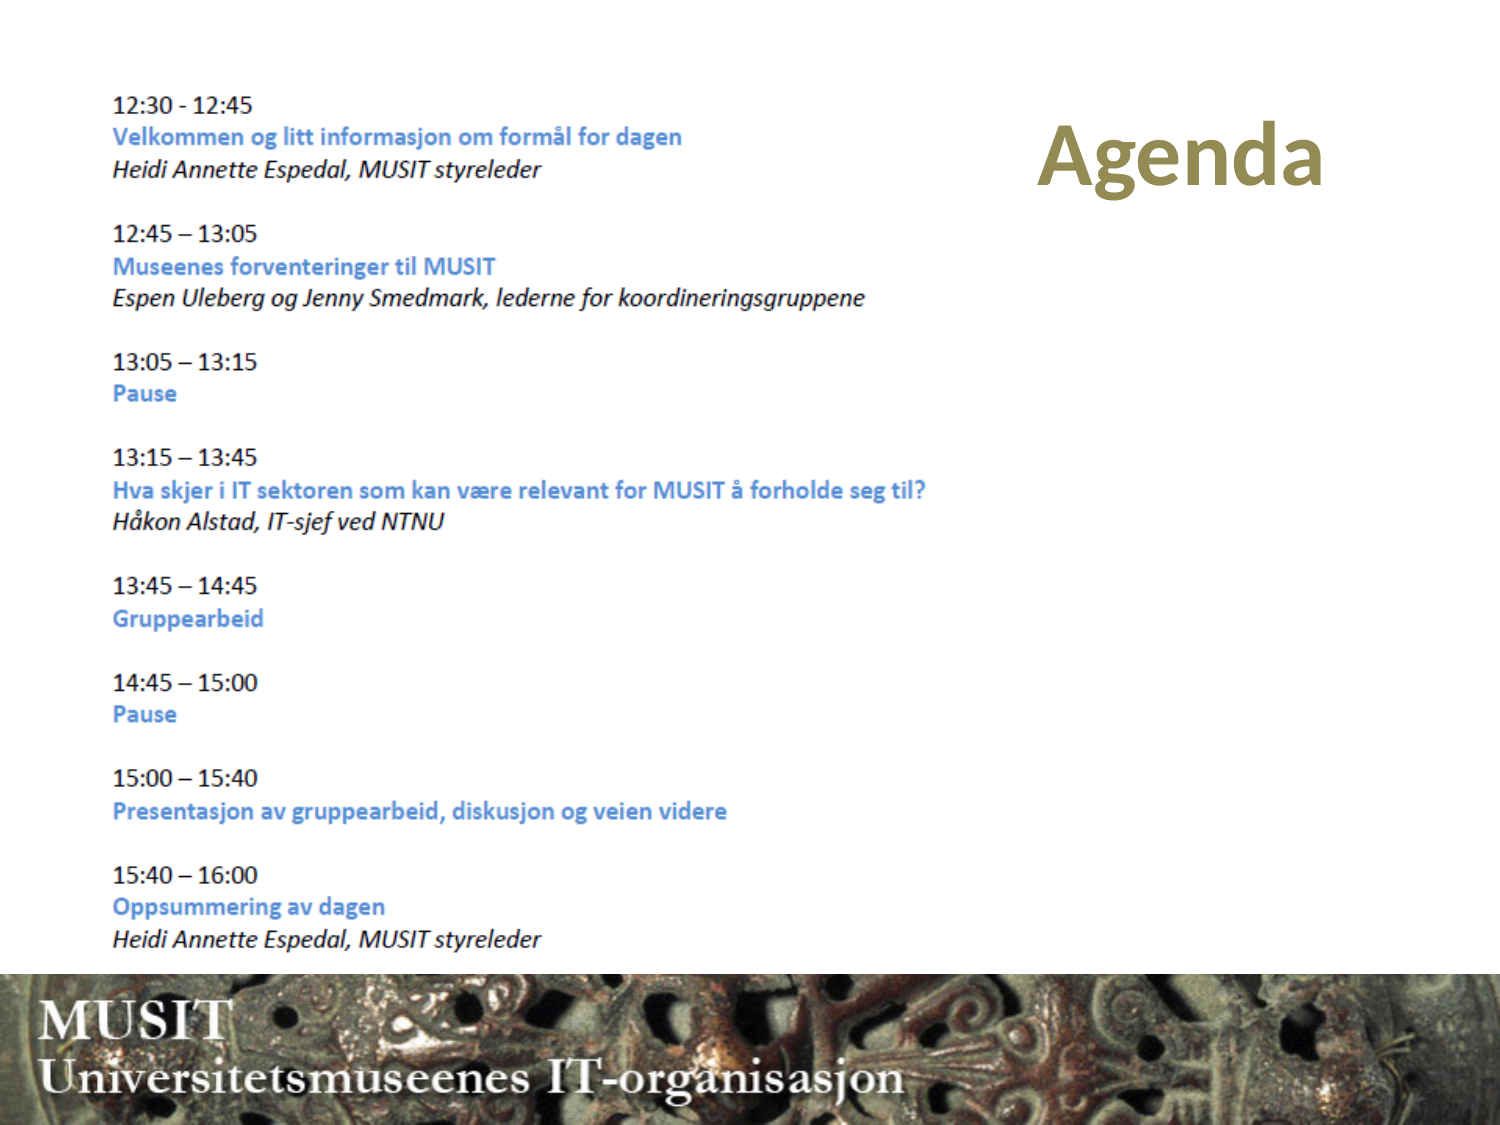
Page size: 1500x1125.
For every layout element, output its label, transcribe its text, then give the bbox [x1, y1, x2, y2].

title Agenda [927, 54, 1437, 243]
picture [111, 89, 966, 959]
picture [0, 974, 1500, 1125]
